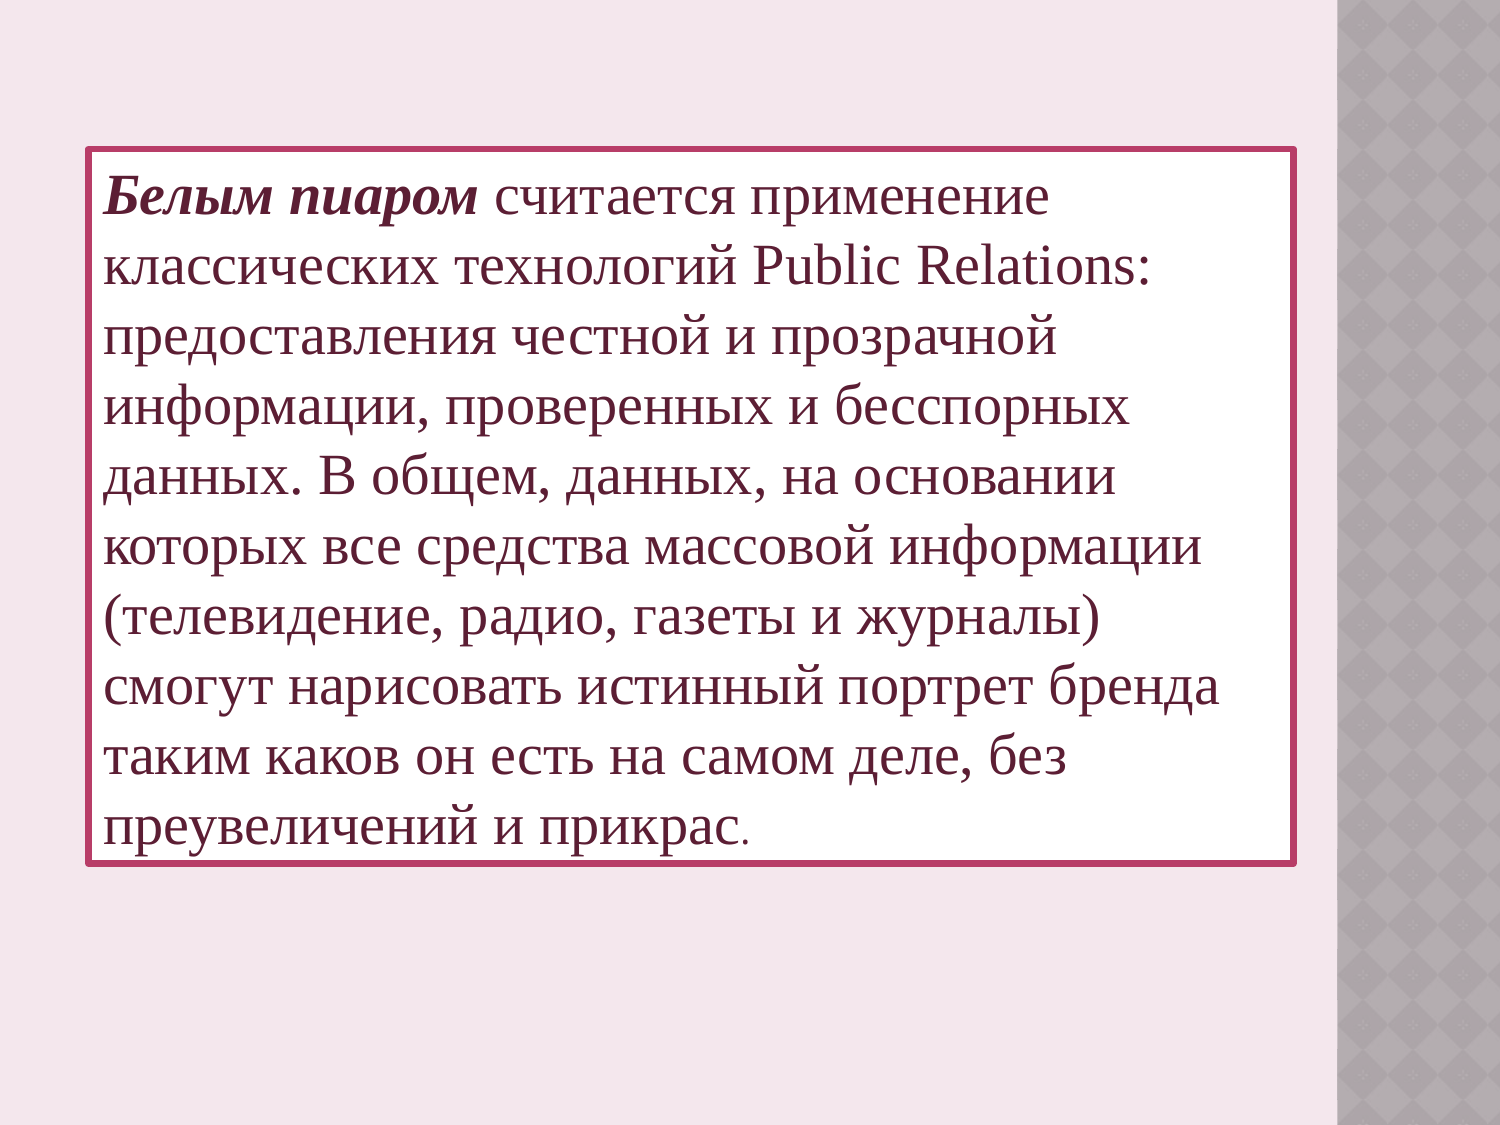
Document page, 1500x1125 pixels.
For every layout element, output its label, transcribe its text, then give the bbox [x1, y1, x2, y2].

text_box Белым пиаром считается применение классических технологий Public Relations: предоставления честной и прозрачной информации, проверенных и бесспорных данных. В общем, данных, на основании которых все средства массовой информации (телевидение, радио, газеты и журналы) смогут нарисовать истинный портрет бренда таким каков он есть на самом деле, без преувеличений и прикрас. [85, 146, 1297, 867]
